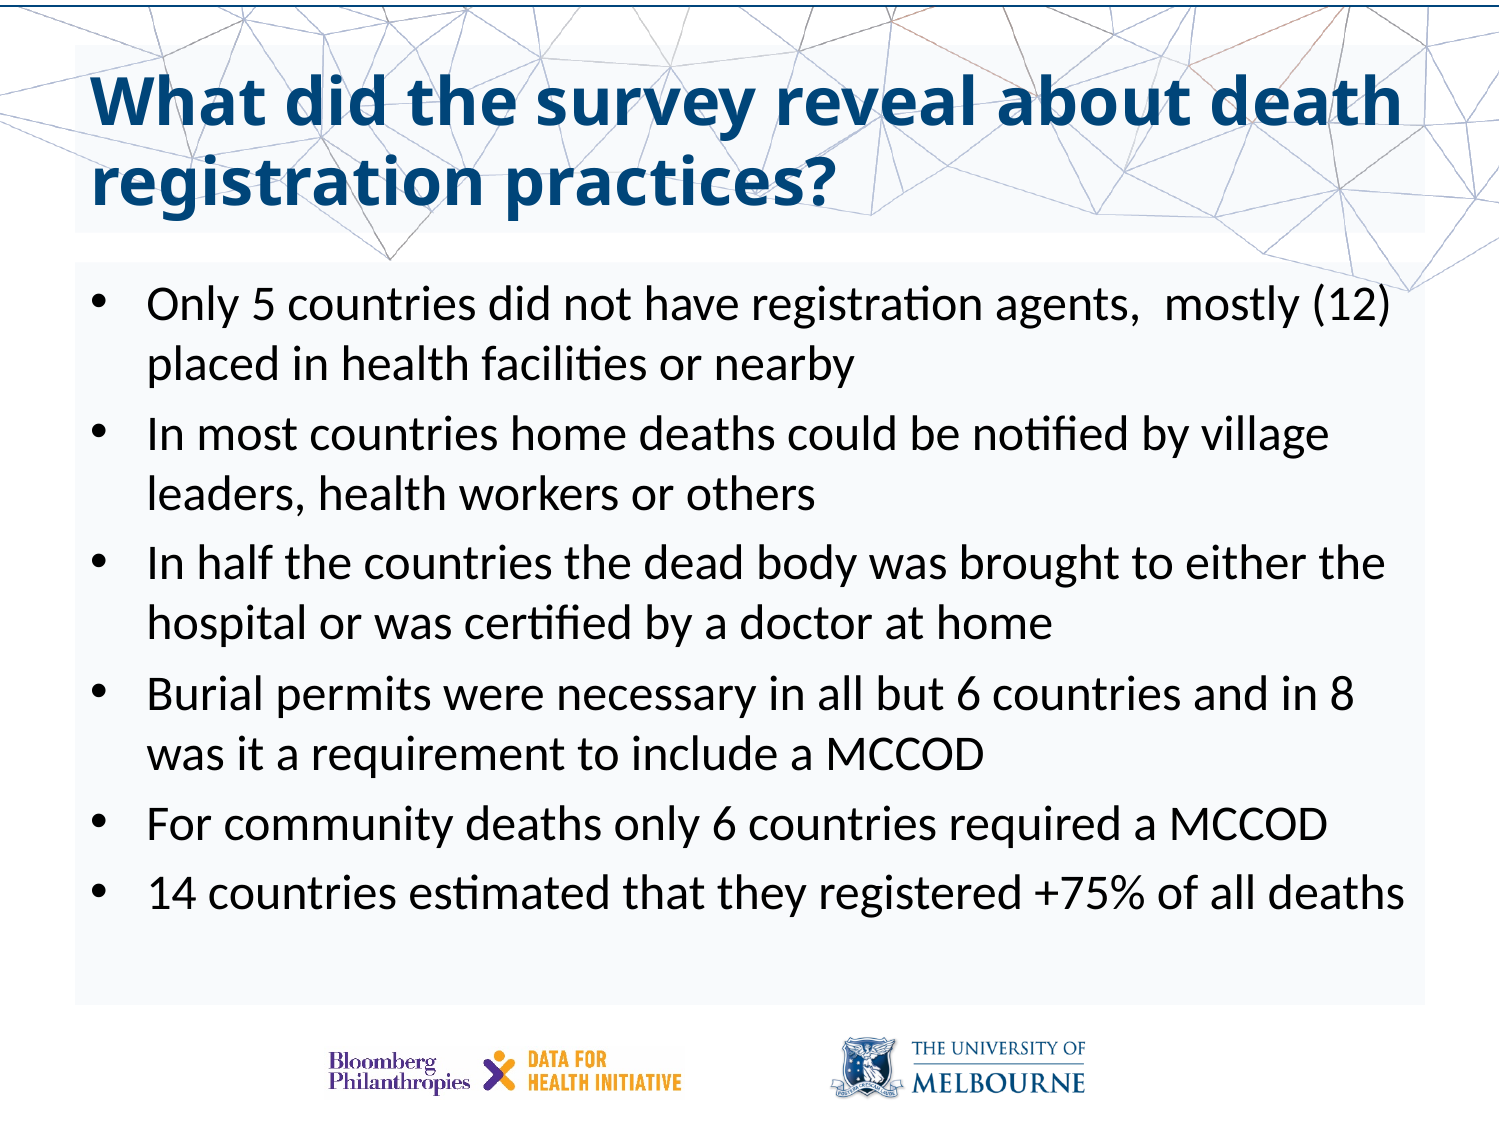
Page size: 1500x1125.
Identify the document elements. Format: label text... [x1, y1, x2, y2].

picture [0, 2, 1499, 294]
picture [324, 1046, 685, 1100]
title What did the survey reveal about death registration practices? [75, 45, 1425, 233]
list Only 5 countries did not have registration agents, mostly (12) placed in health facilities or nearby In most countries home deaths could be notified by village leaders, health workers or others In half the countries the dead body was brought to either the hospital or was certified by a doctor at home Burial permits were necessary in all but 6 countries and in 8 was it a requirement to include a MCCOD For community deaths only 6 countries required a MCCOD 14 countries estimated that they registered +75% of all deaths [75, 262, 1425, 1005]
picture [827, 1033, 1088, 1102]
